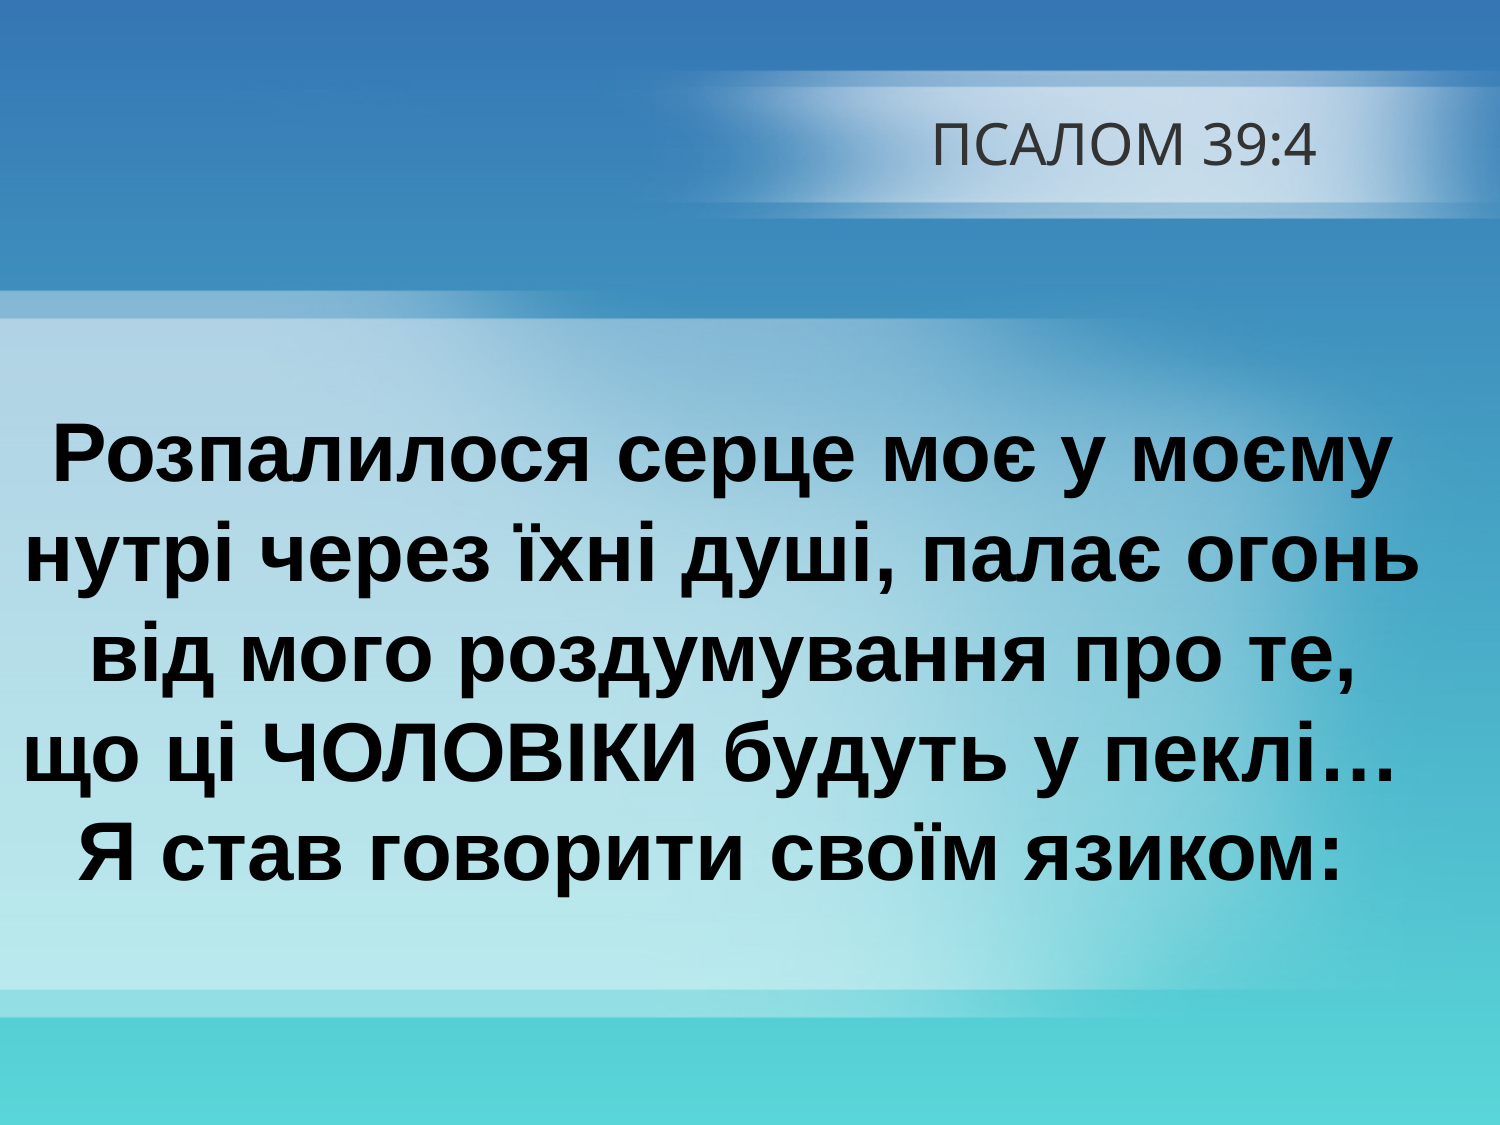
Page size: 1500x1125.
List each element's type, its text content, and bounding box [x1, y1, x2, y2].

picture [0, 0, 1500, 1125]
text_box Розпалилося серце моє у моєму нутрі через їхні душі, палає огонь від мого роздумування про те, що ці ЧОЛОВІКИ будуть у пеклі… Я став говорити своїм язиком: [0, 373, 1447, 906]
title ПСАЛОМ 39:4 [915, 101, 1400, 185]
